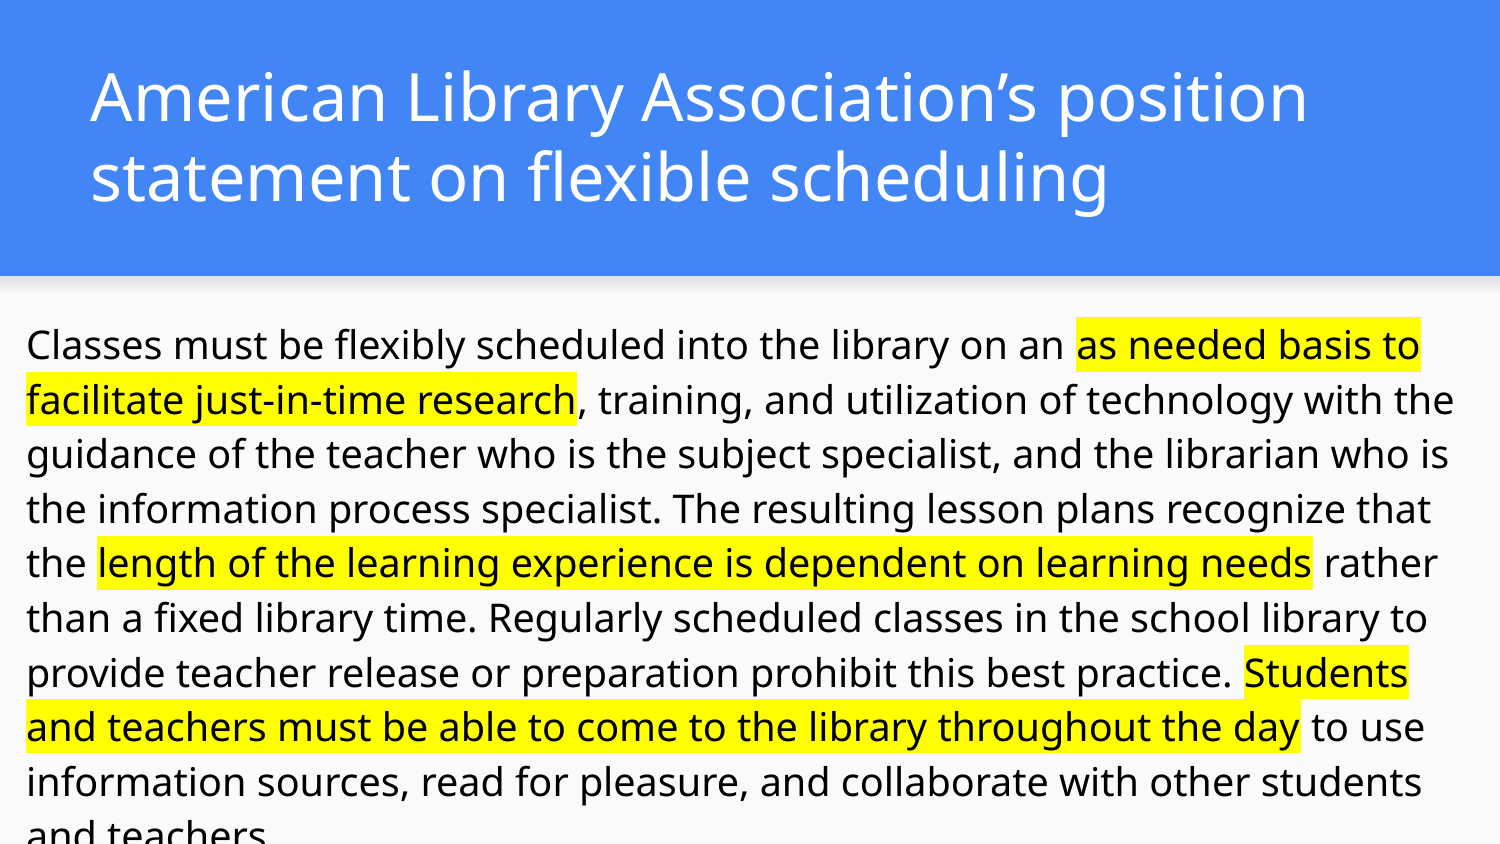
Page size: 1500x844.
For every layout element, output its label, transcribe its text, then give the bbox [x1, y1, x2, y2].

title American Library Association’s position statement on flexible scheduling [75, 72, 1425, 231]
list Classes must be flexibly scheduled into the library on an as needed basis to facilitate just-in-time research, training, and utilization of technology with the guidance of the teacher who is the subject specialist, and the librarian who is the information process specialist. The resulting lesson plans recognize that the length of the learning experience is dependent on learning needs rather than a fixed library time. Regularly scheduled classes in the school library to provide teacher release or preparation prohibit this best practice. Students and teachers must be able to come to the library throughout the day to use information sources, read for pleasure, and collaborate with other students and teachers. [10, 298, 1491, 829]
